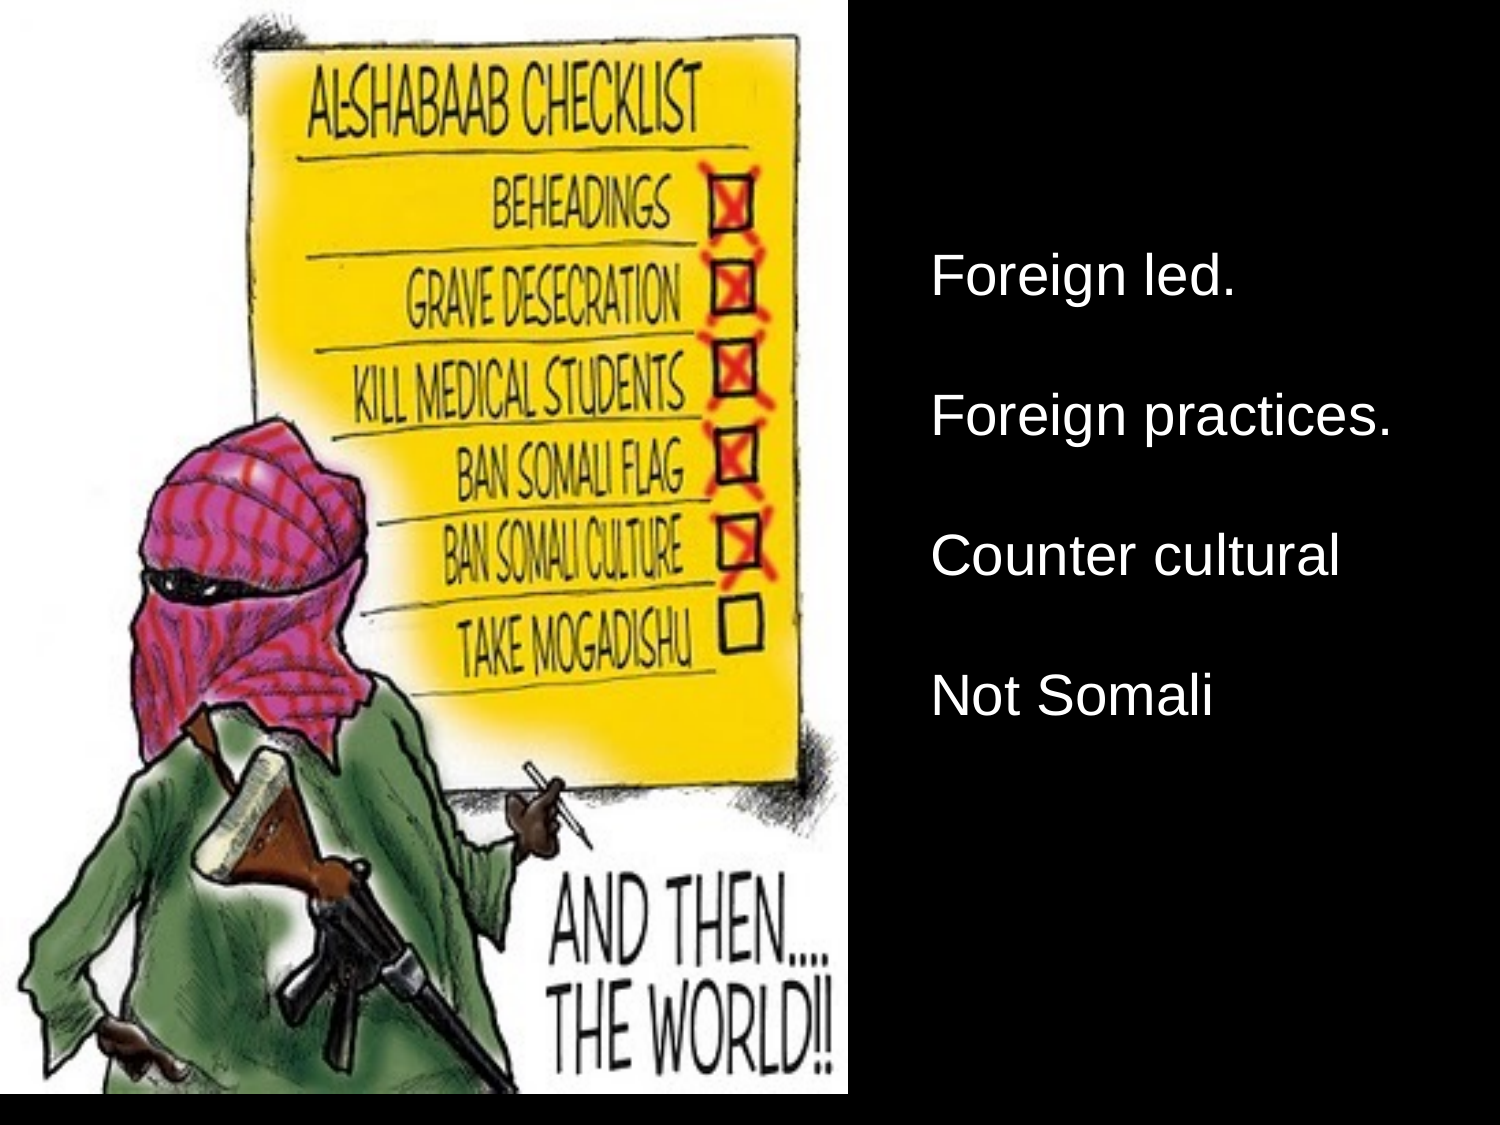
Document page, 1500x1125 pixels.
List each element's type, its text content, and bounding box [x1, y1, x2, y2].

picture [0, 0, 849, 1095]
text_box Foreign led. Foreign practices. Counter cultural Not Somali [915, 89, 1500, 945]
